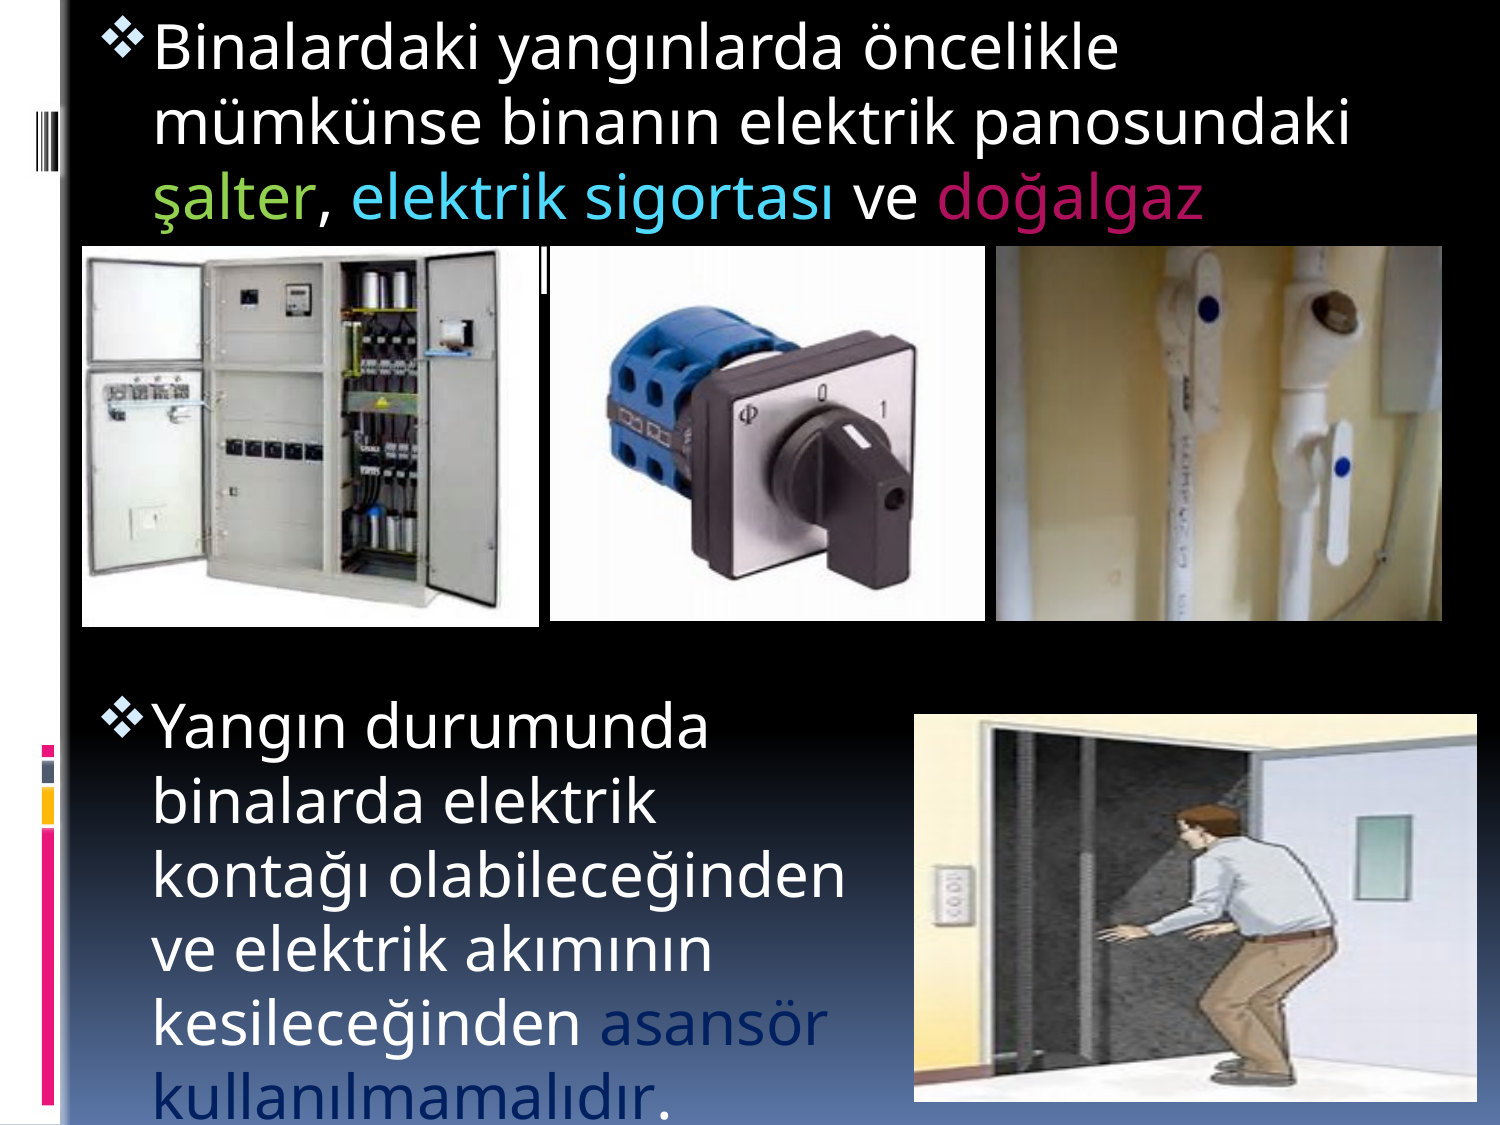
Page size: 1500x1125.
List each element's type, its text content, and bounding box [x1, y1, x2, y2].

list Binalardaki yangınlarda öncelikle mümkünse binanın elektrik panosundaki şalter, elektrik sigortası ve doğalgaz vanası kapatılmalıdır. [70, 0, 1418, 364]
picture [913, 714, 1477, 1102]
picture [81, 245, 540, 627]
picture [995, 245, 1442, 622]
text_box Yangın durumunda binalarda elektrik kontağı olabileceğinden ve elektrik akımının kesileceğinden asansör kullanılmamalıdır. [70, 679, 868, 1125]
picture [550, 245, 985, 622]
